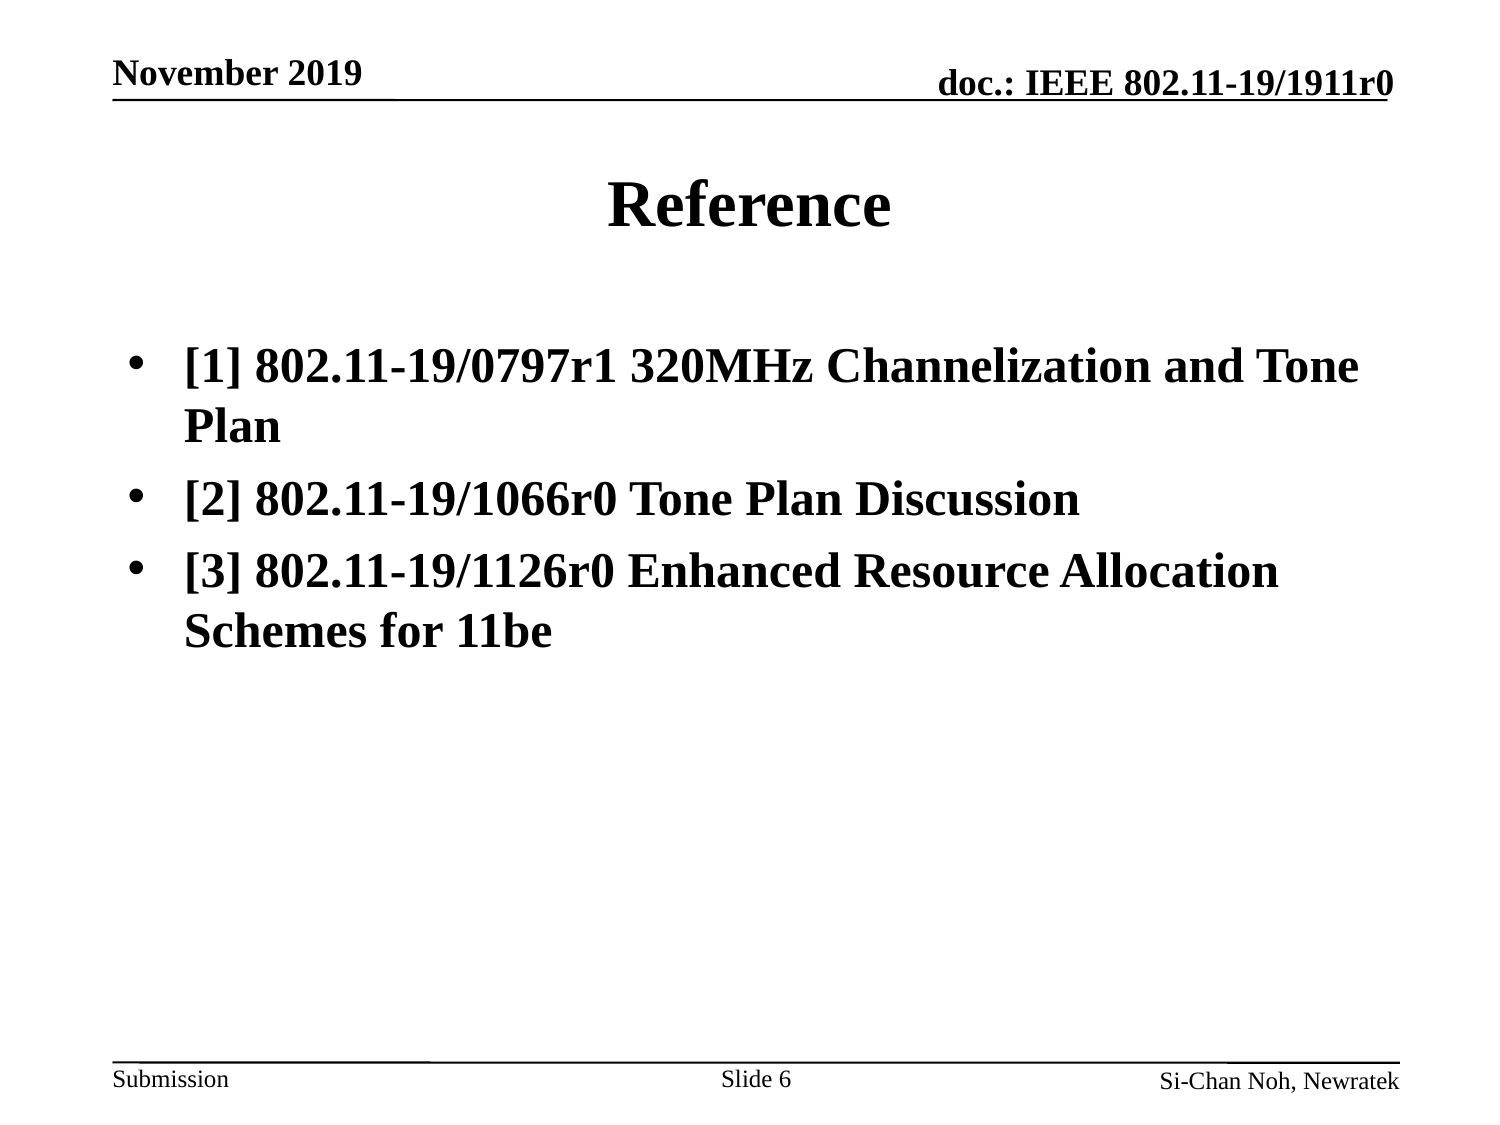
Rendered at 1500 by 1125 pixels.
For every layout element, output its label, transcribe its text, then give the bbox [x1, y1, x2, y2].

list [1] 802.11-19/0797r1 320MHz Channelization and Tone Plan [2] 802.11-19/1066r0 Tone Plan Discussion [3] 802.11-19/1126r0 Enhanced Resource Allocation Schemes for 11be [112, 324, 1388, 1051]
slide_number Slide 6 [712, 1061, 800, 1123]
title Reference [112, 112, 1388, 288]
footer Yujin Noh, Newracom [878, 1062, 1402, 1092]
